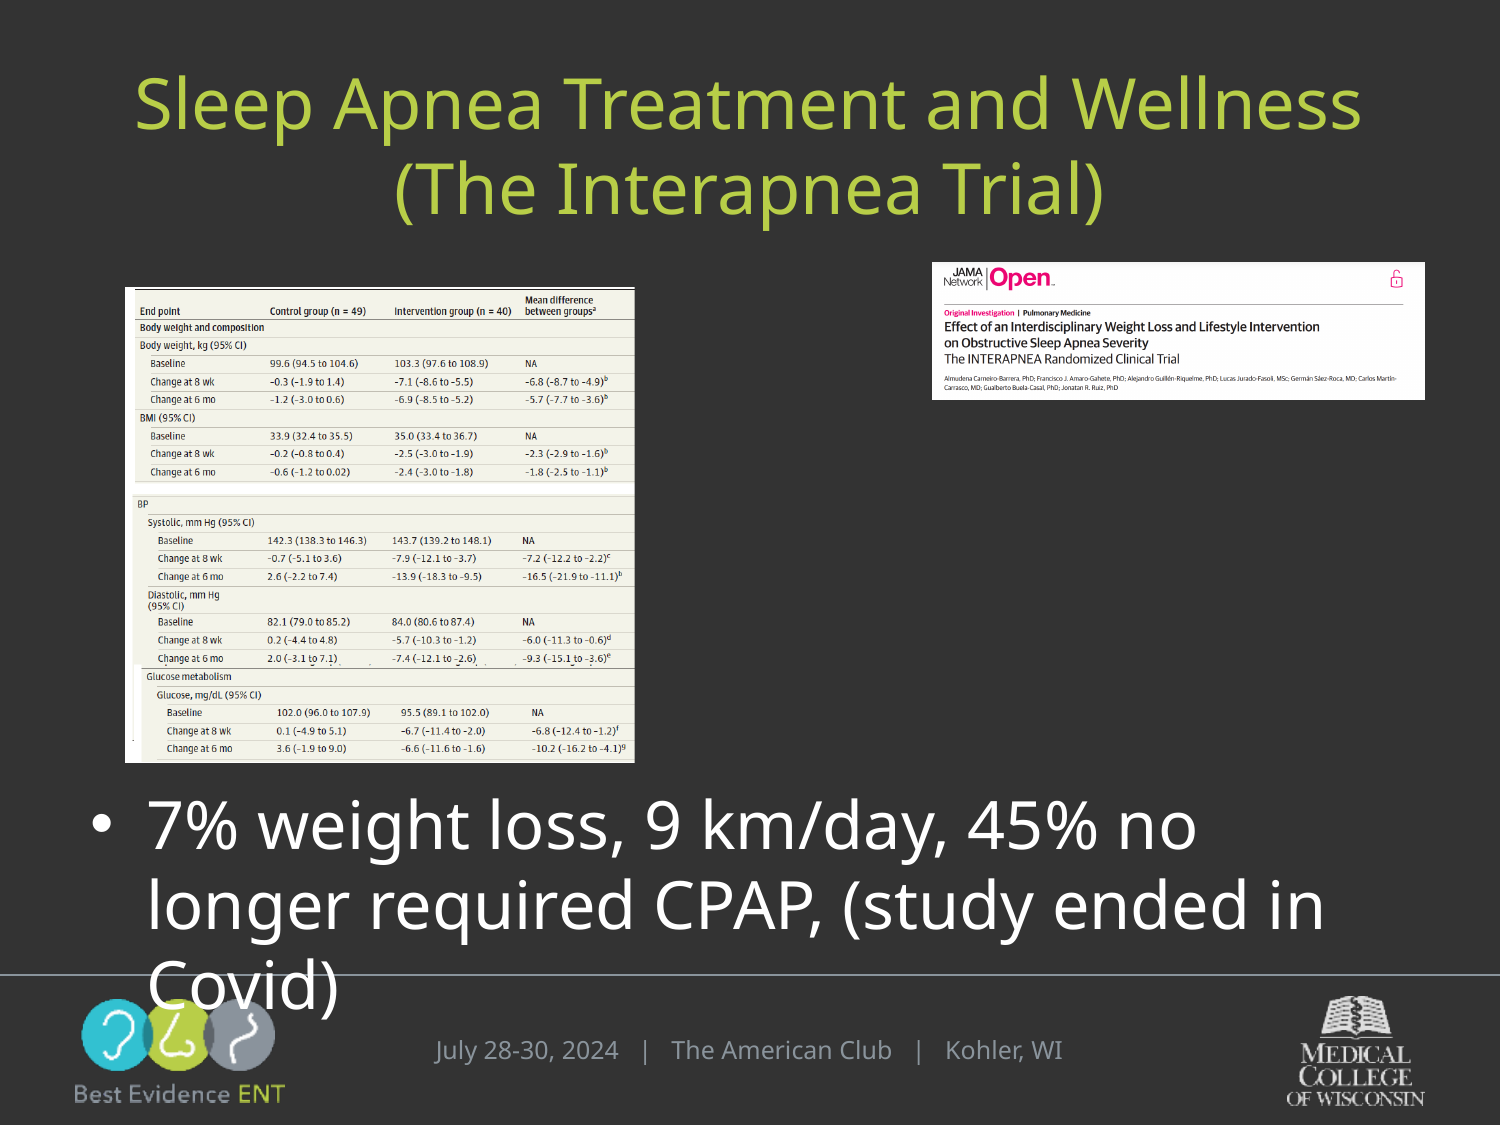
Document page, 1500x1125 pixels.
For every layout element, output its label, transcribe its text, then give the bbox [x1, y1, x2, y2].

picture [1287, 996, 1425, 1106]
picture [932, 262, 1426, 401]
picture [75, 999, 285, 1103]
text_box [124, 287, 635, 763]
title Sleep Apnea Treatment and Wellness (The Interapnea Trial) [75, 50, 1425, 238]
footer July 28-30, 2024 | The American Club | Kohler, WI [412, 1021, 1088, 1082]
list 7% weight loss, 9 km/day, 45% no longer required CPAP, (study ended in Covid) [75, 774, 1425, 950]
